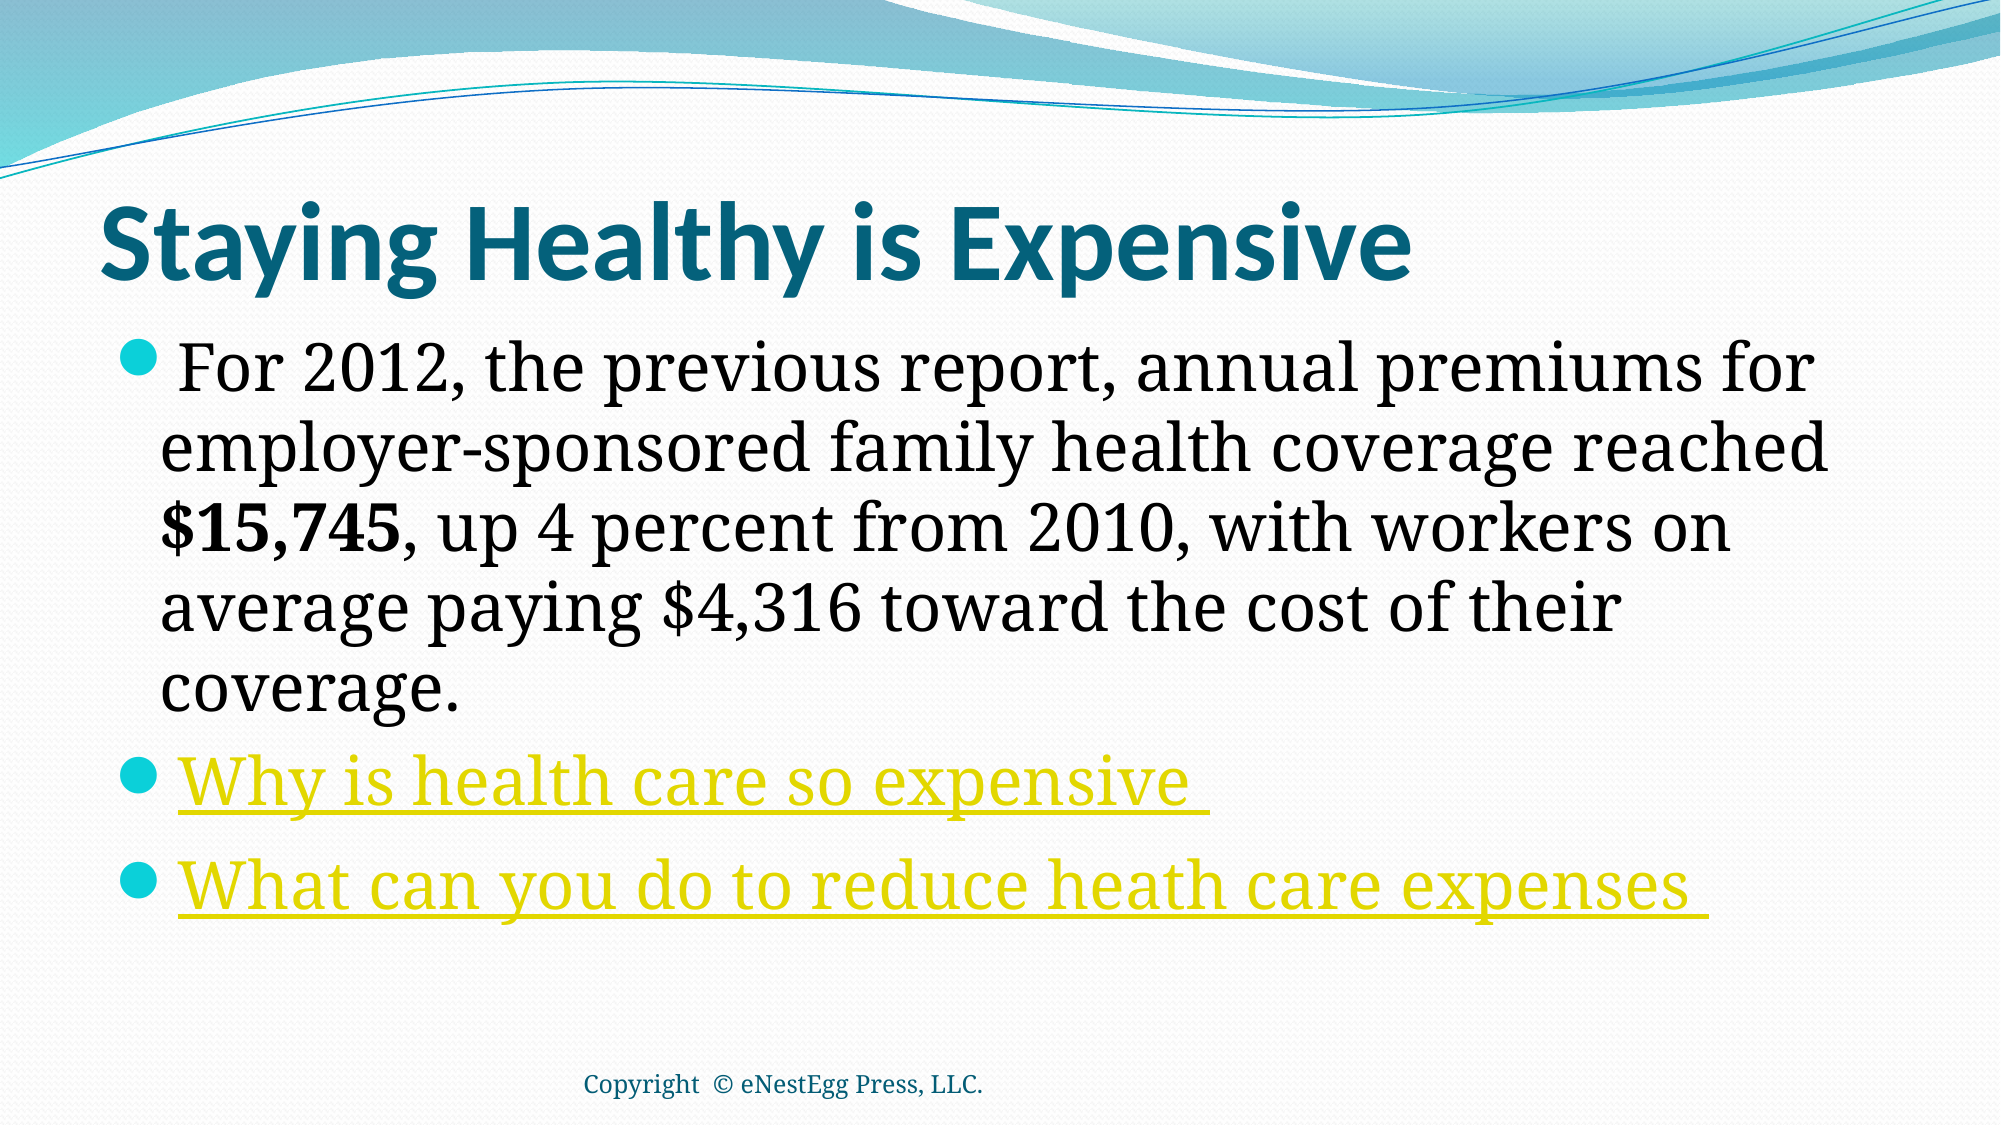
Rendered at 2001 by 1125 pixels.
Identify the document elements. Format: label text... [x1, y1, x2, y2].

list For 2012, the previous report, annual premiums for employer-sponsored family health coverage reached $15,745, up 4 percent from 2010, with workers on average paying $4,316 toward the cost of their coverage. Why is health care so expensive What can you do to reduce heath care expenses [99, 317, 1900, 1038]
title Staying Healthy is Expensive [99, 115, 1900, 303]
footer Copyright © eNestEgg Press, LLC. [583, 1042, 1317, 1103]
